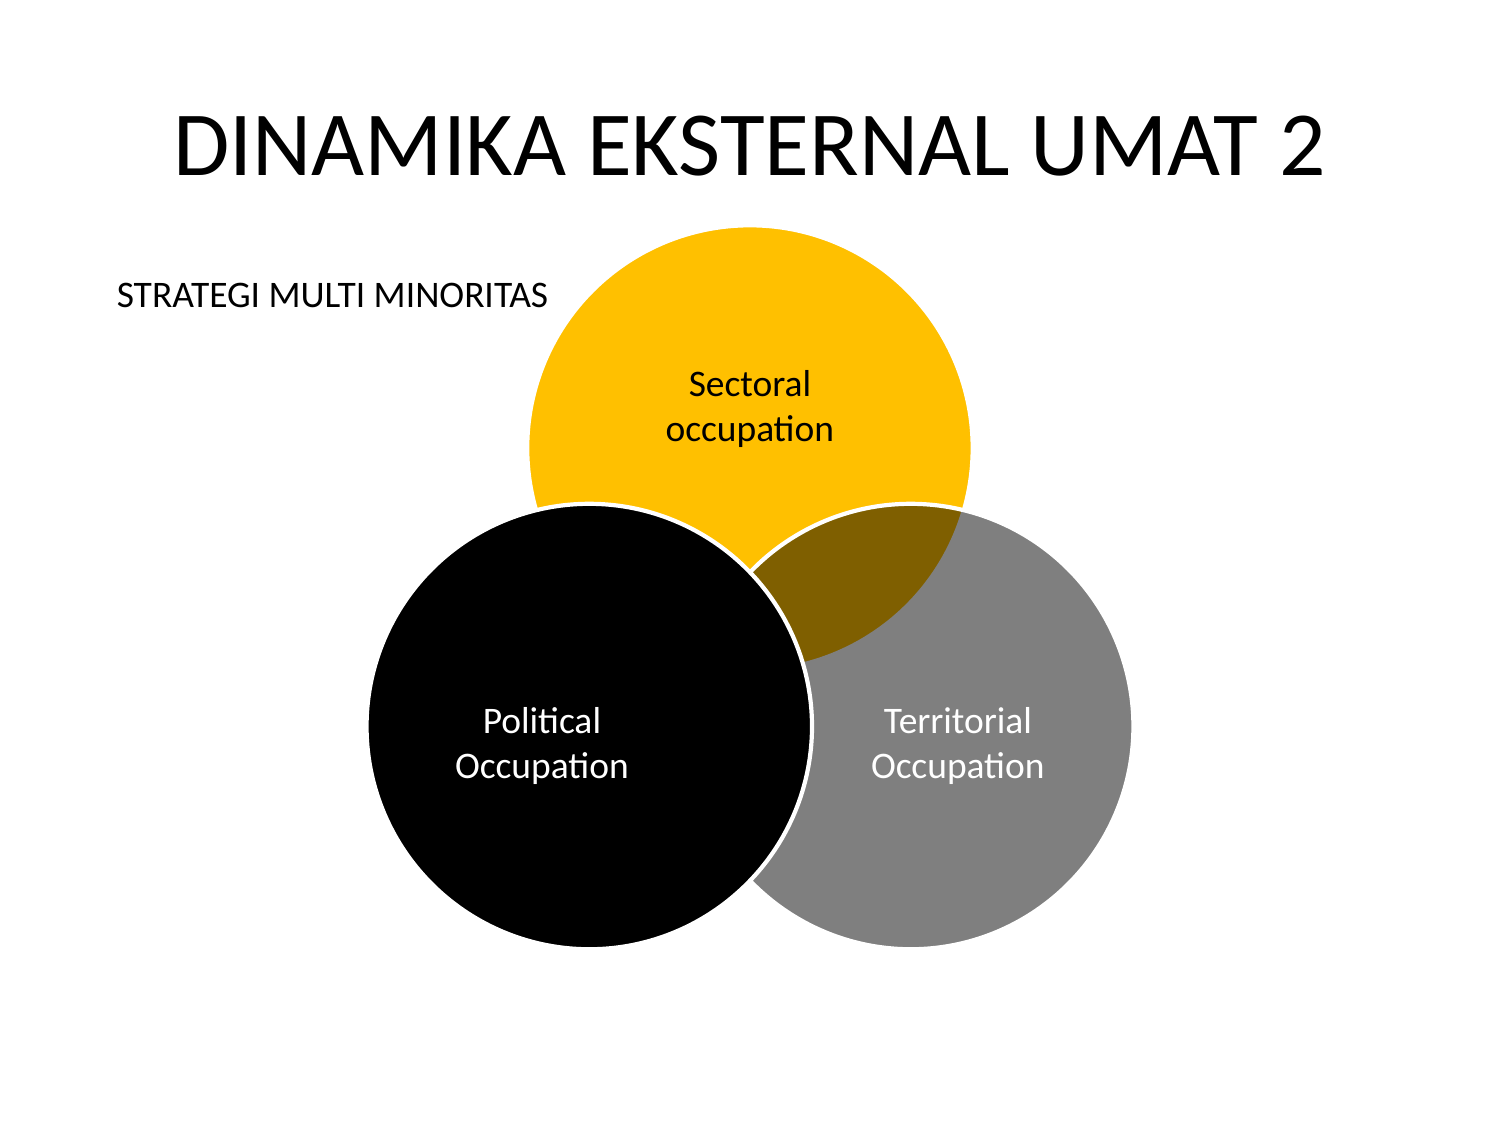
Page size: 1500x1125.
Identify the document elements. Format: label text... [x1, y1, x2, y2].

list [74, 262, 1426, 1006]
title DINAMIKA EKSTERNAL UMAT 2 [75, 45, 1425, 233]
